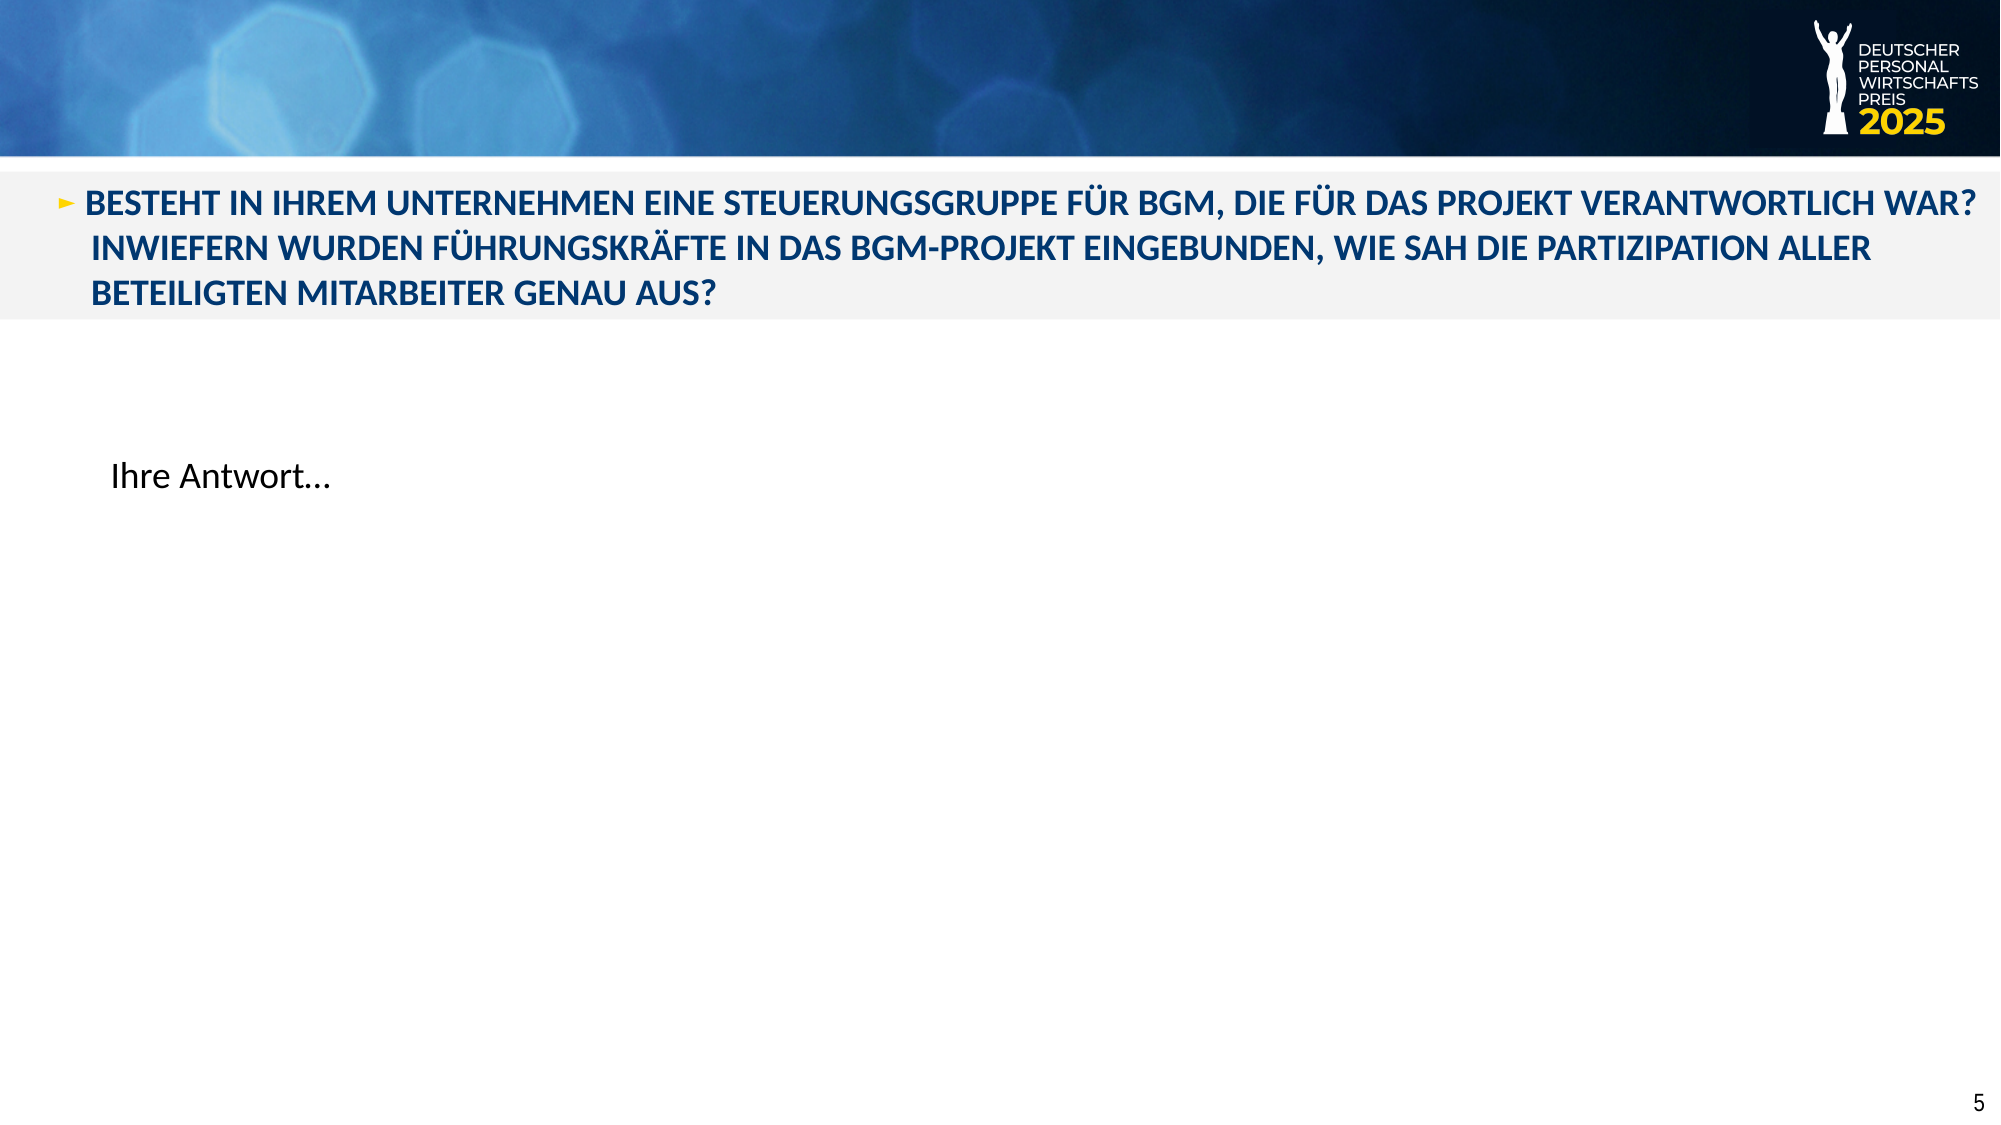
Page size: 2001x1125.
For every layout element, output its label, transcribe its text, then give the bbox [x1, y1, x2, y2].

picture [0, 0, 2000, 165]
text_box Ihre Antwort… [95, 443, 1751, 504]
